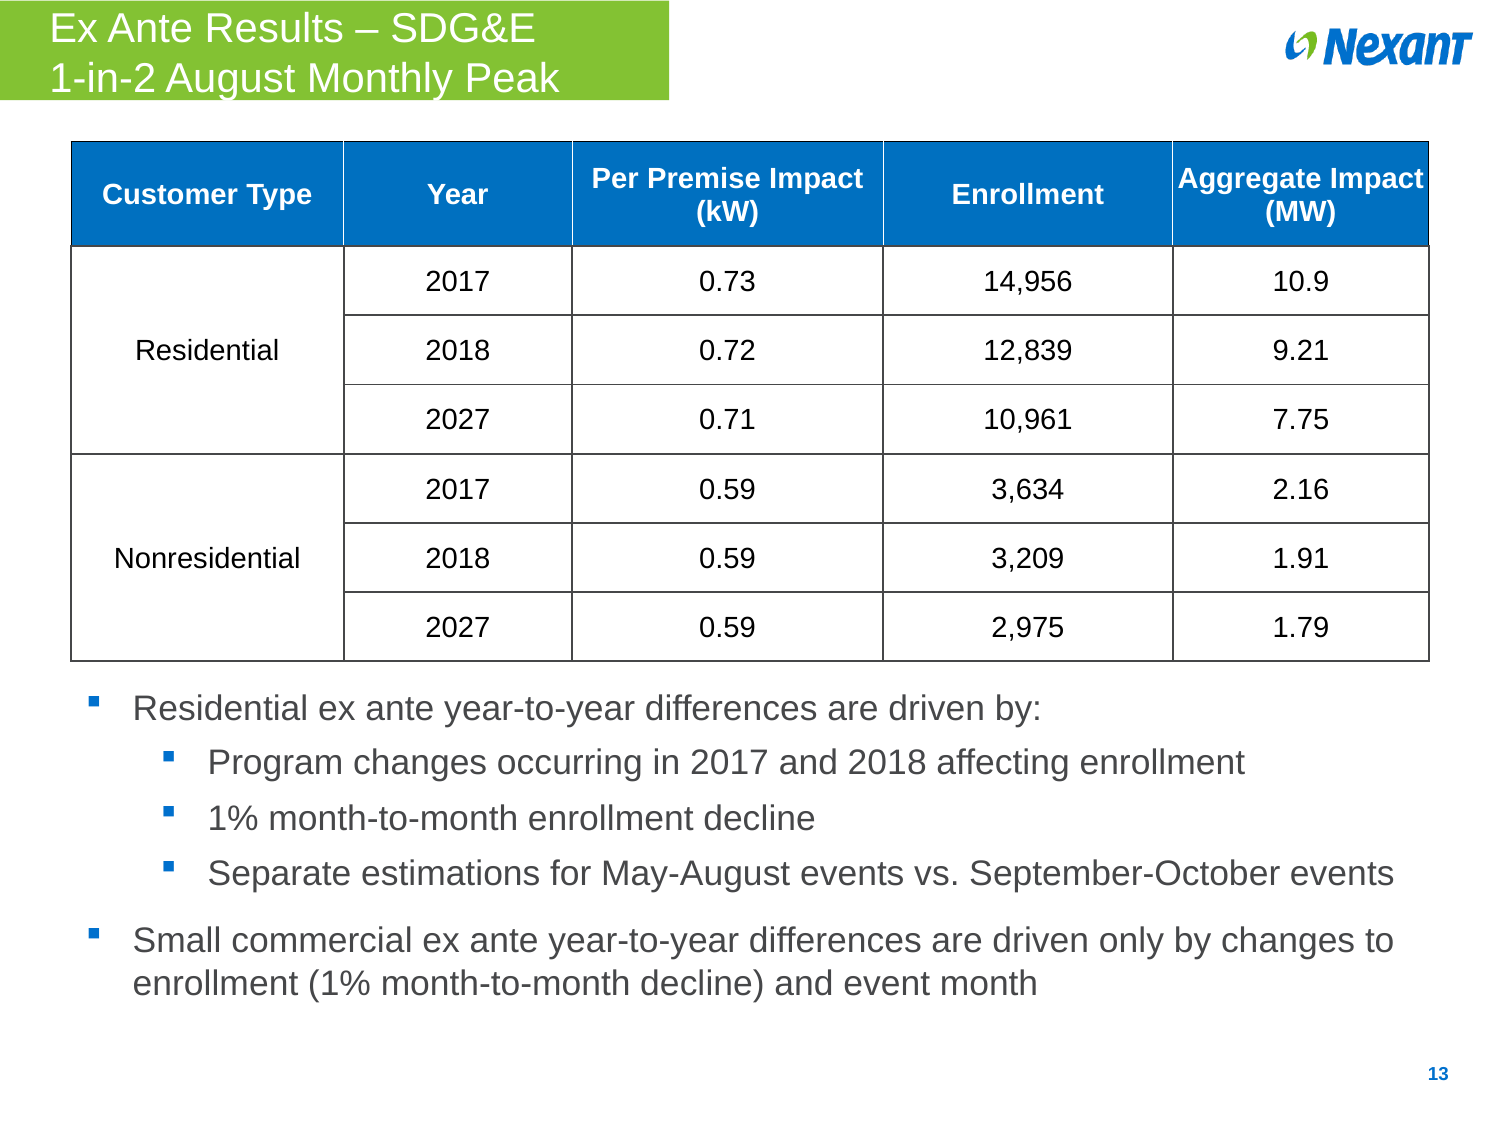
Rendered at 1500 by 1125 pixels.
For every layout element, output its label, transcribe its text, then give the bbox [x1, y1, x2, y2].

table_cell 2018 [345, 316, 571, 384]
table_cell Residential [72, 247, 343, 453]
table_cell 2027 [345, 385, 571, 453]
table_cell 0.72 [573, 316, 882, 384]
table_header Enrollment [884, 142, 1172, 245]
table_cell 1.79 [1174, 593, 1428, 660]
table_cell 0.71 [573, 385, 882, 453]
table_cell 2.16 [1174, 455, 1428, 522]
table_cell 3,209 [884, 524, 1172, 591]
table_cell 14,956 [884, 247, 1172, 314]
table_cell 3,634 [884, 455, 1172, 522]
table_cell 2018 [345, 524, 571, 591]
table_cell 0.59 [573, 455, 882, 522]
table_header Per Premise Impact (kW) [573, 142, 883, 245]
table_cell 1.91 [1174, 524, 1428, 591]
table_cell 10.9 [1174, 247, 1428, 314]
table_cell 0.59 [573, 524, 882, 591]
table_cell 2017 [345, 455, 571, 522]
table_cell 2027 [345, 593, 571, 660]
table_cell 0.73 [573, 247, 882, 314]
table_cell 2017 [345, 247, 571, 314]
slide_number 13 [1368, 1042, 1464, 1103]
table_cell Nonresidential [72, 455, 343, 660]
table_cell 12,839 [884, 316, 1172, 384]
table_header Customer Type [72, 142, 343, 245]
table_cell 0.59 [573, 593, 882, 660]
table_header Aggregate Impact (MW) [1173, 142, 1428, 245]
picture [1258, 0, 1500, 93]
table_cell 10,961 [884, 385, 1172, 453]
table_header Year [344, 142, 572, 245]
table_cell 2,975 [884, 593, 1172, 660]
title Ex Ante Results – SDG&E 1-in-2 August Monthly Peak [0, 0, 670, 101]
table_cell 7.75 [1174, 385, 1428, 453]
text_box Residential ex ante year-to-year differences are driven by: Program changes occurring in 2017 and 2018 affecting enrollment 1% month-to-month enrollment decline Separate estimations for May-August events vs. September-October events Small commercial ex ante year-to-year differences are driven only by changes to enrollment (1% month-to-month decline) and event month [70, 677, 1430, 1066]
table_cell 9.21 [1174, 316, 1428, 384]
